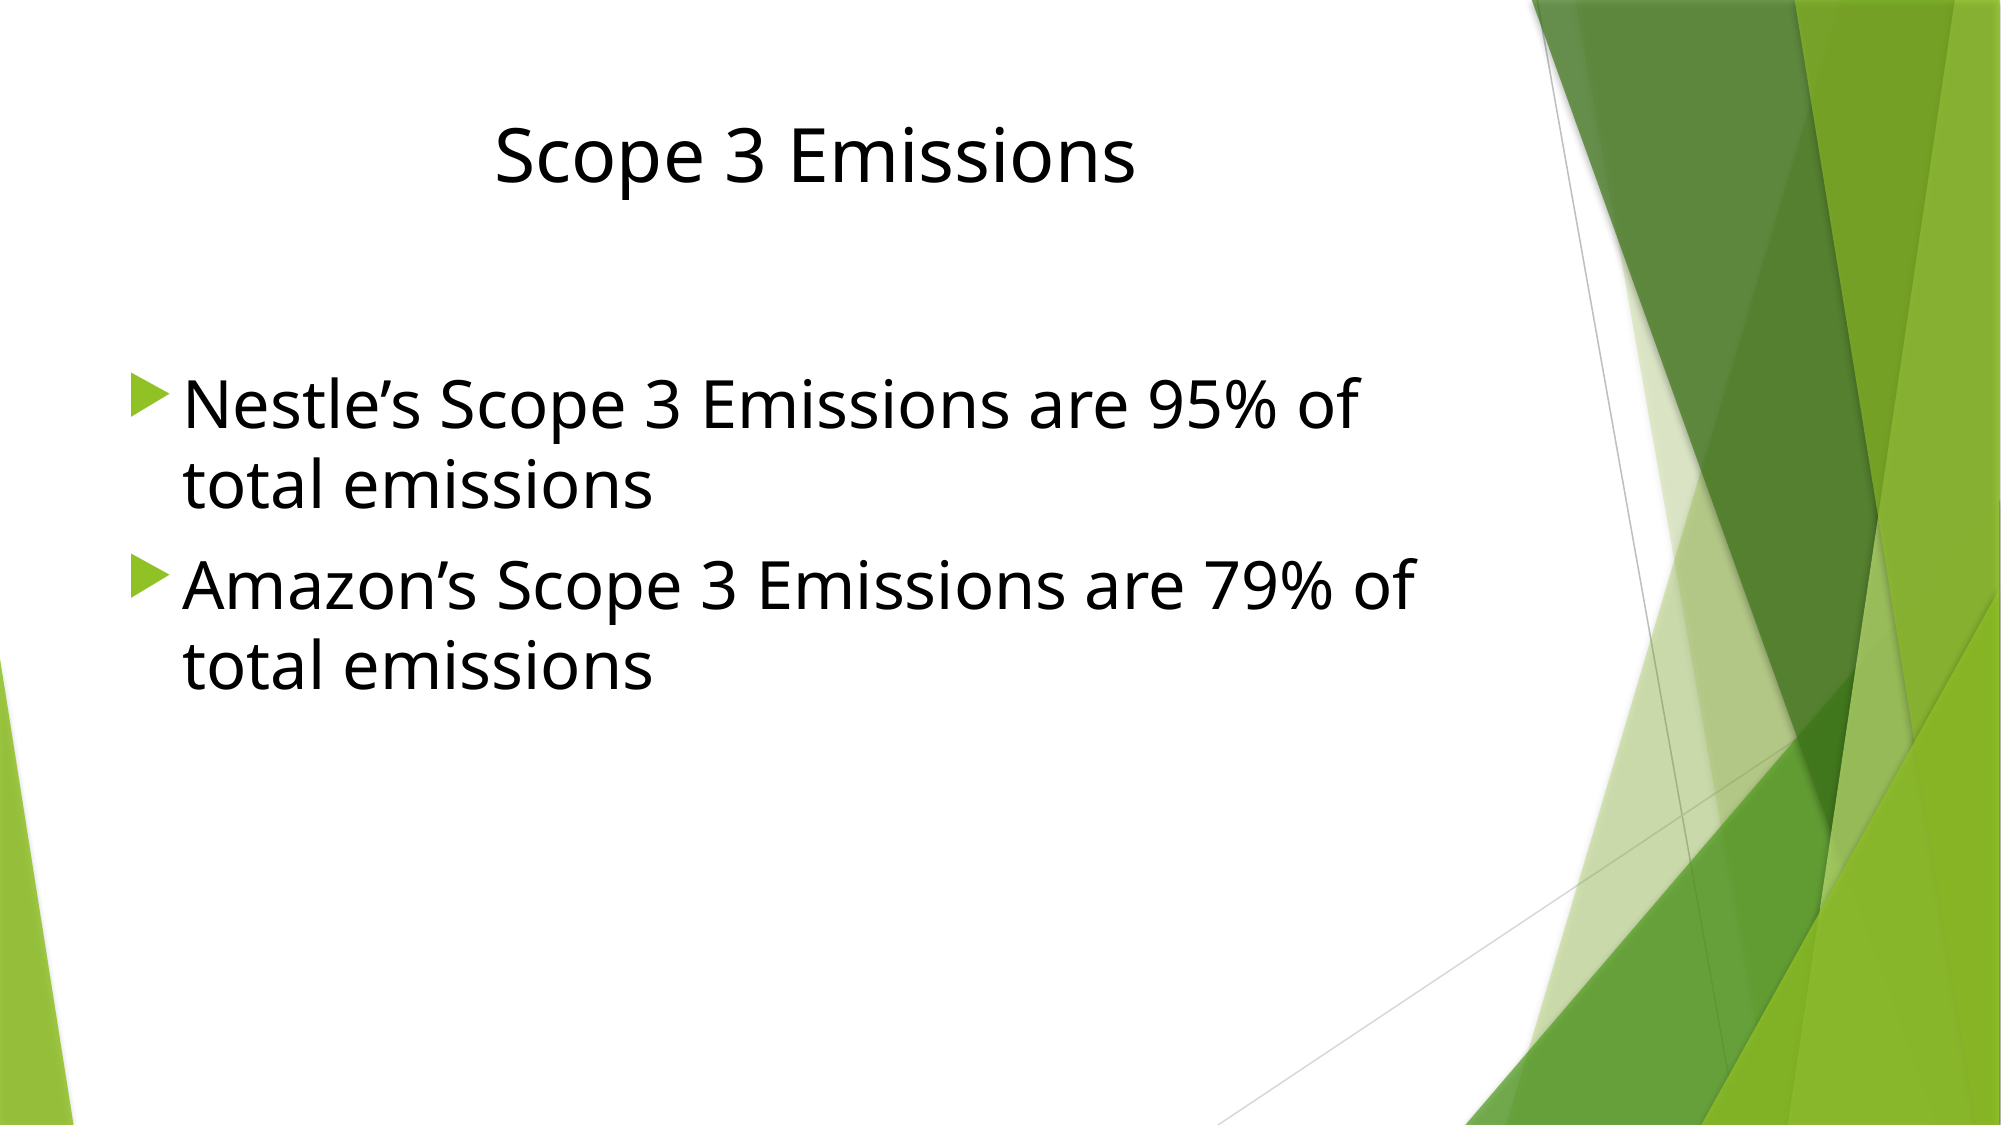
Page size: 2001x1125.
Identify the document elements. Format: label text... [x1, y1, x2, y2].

list Nestle’s Scope 3 Emissions are 95% of total emissions Amazon’s Scope 3 Emissions are 79% of total emissions [111, 354, 1522, 992]
title Scope 3 Emissions [111, 99, 1522, 317]
